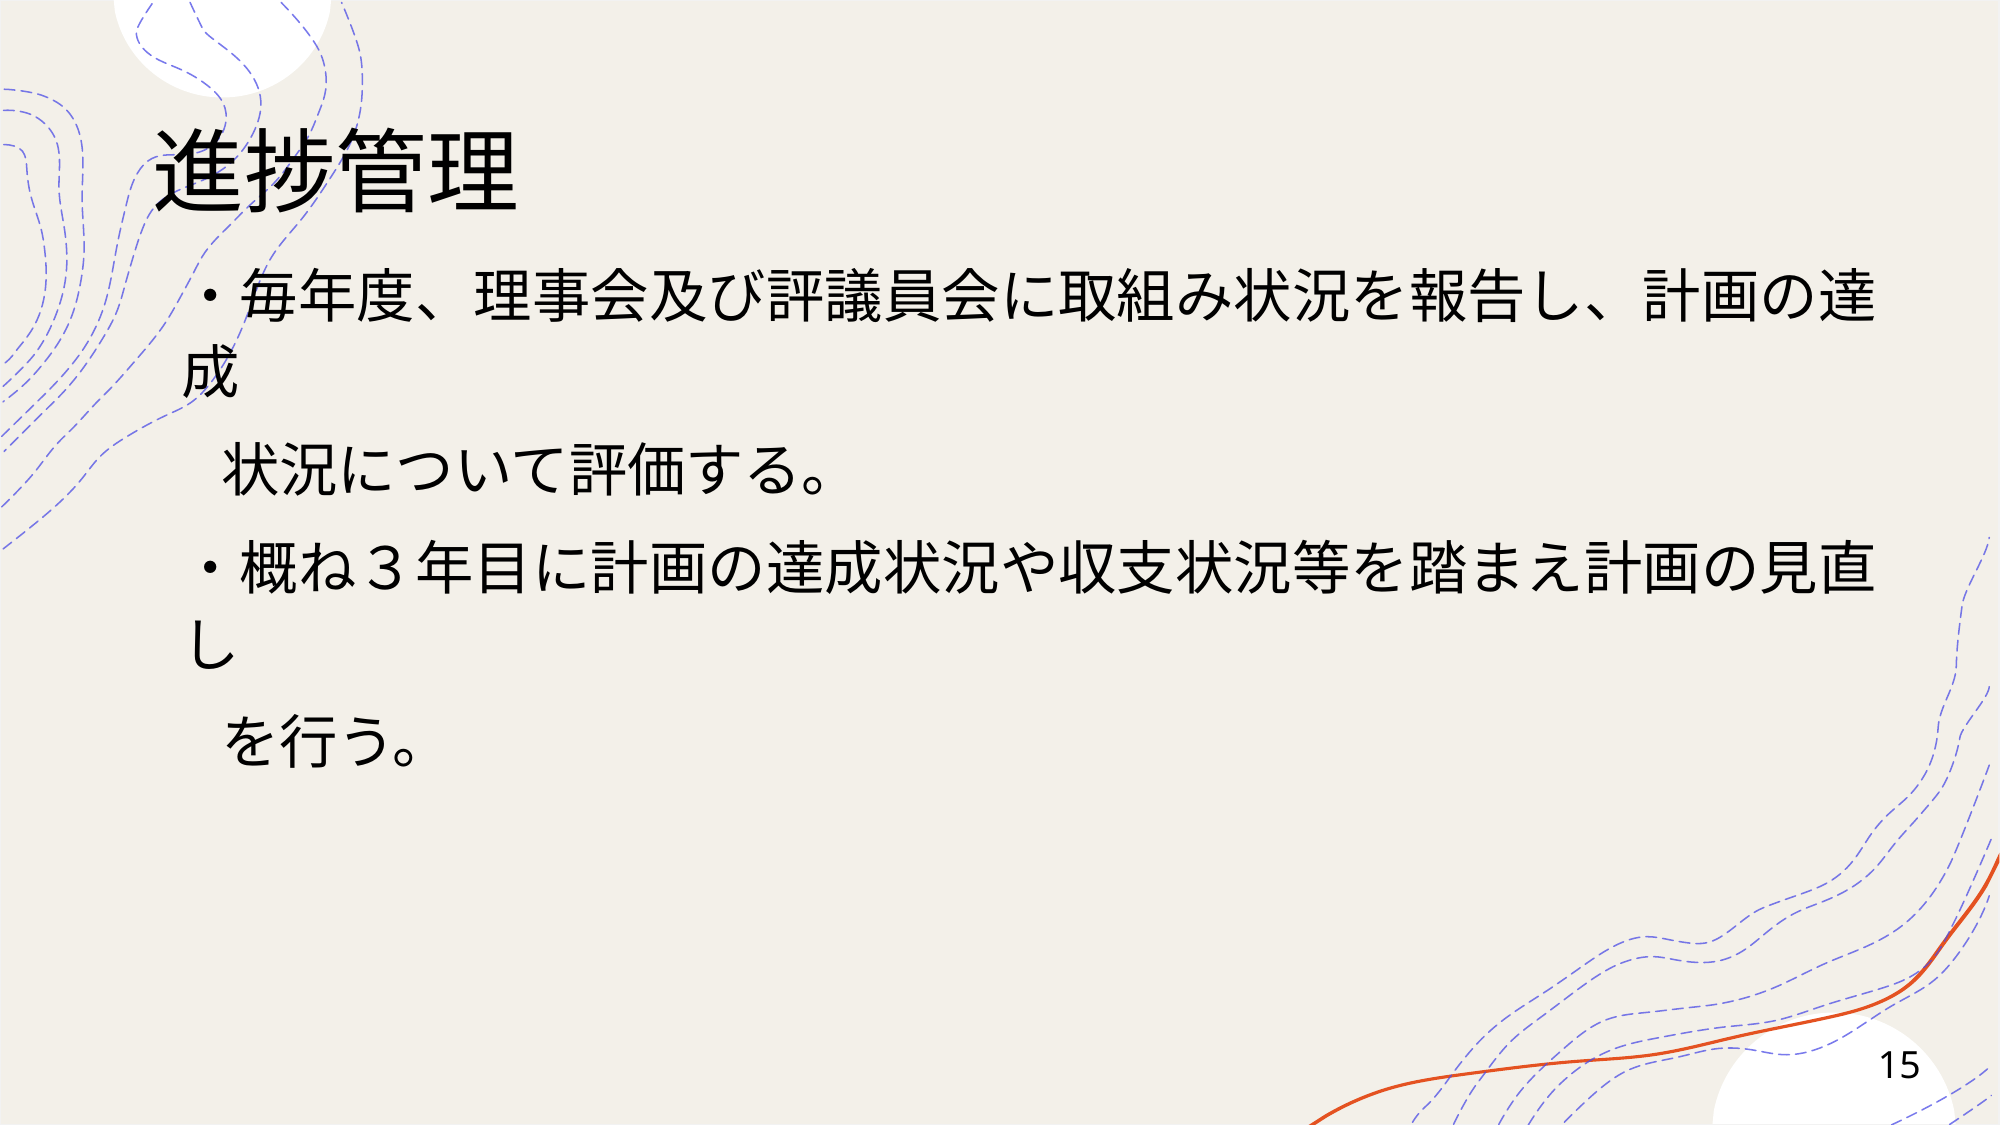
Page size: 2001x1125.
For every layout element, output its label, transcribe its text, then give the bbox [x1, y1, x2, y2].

list ・毎年度、理事会及び評議員会に取組み状況を報告し、計画の達成 状況について評価する。 ・概ね３年目に計画の達成状況や収支状況等を踏まえ計画の見直し を行う。 [166, 244, 1892, 959]
title 進捗管理 [137, 59, 1863, 278]
text_box 15 [1863, 1033, 1936, 1094]
